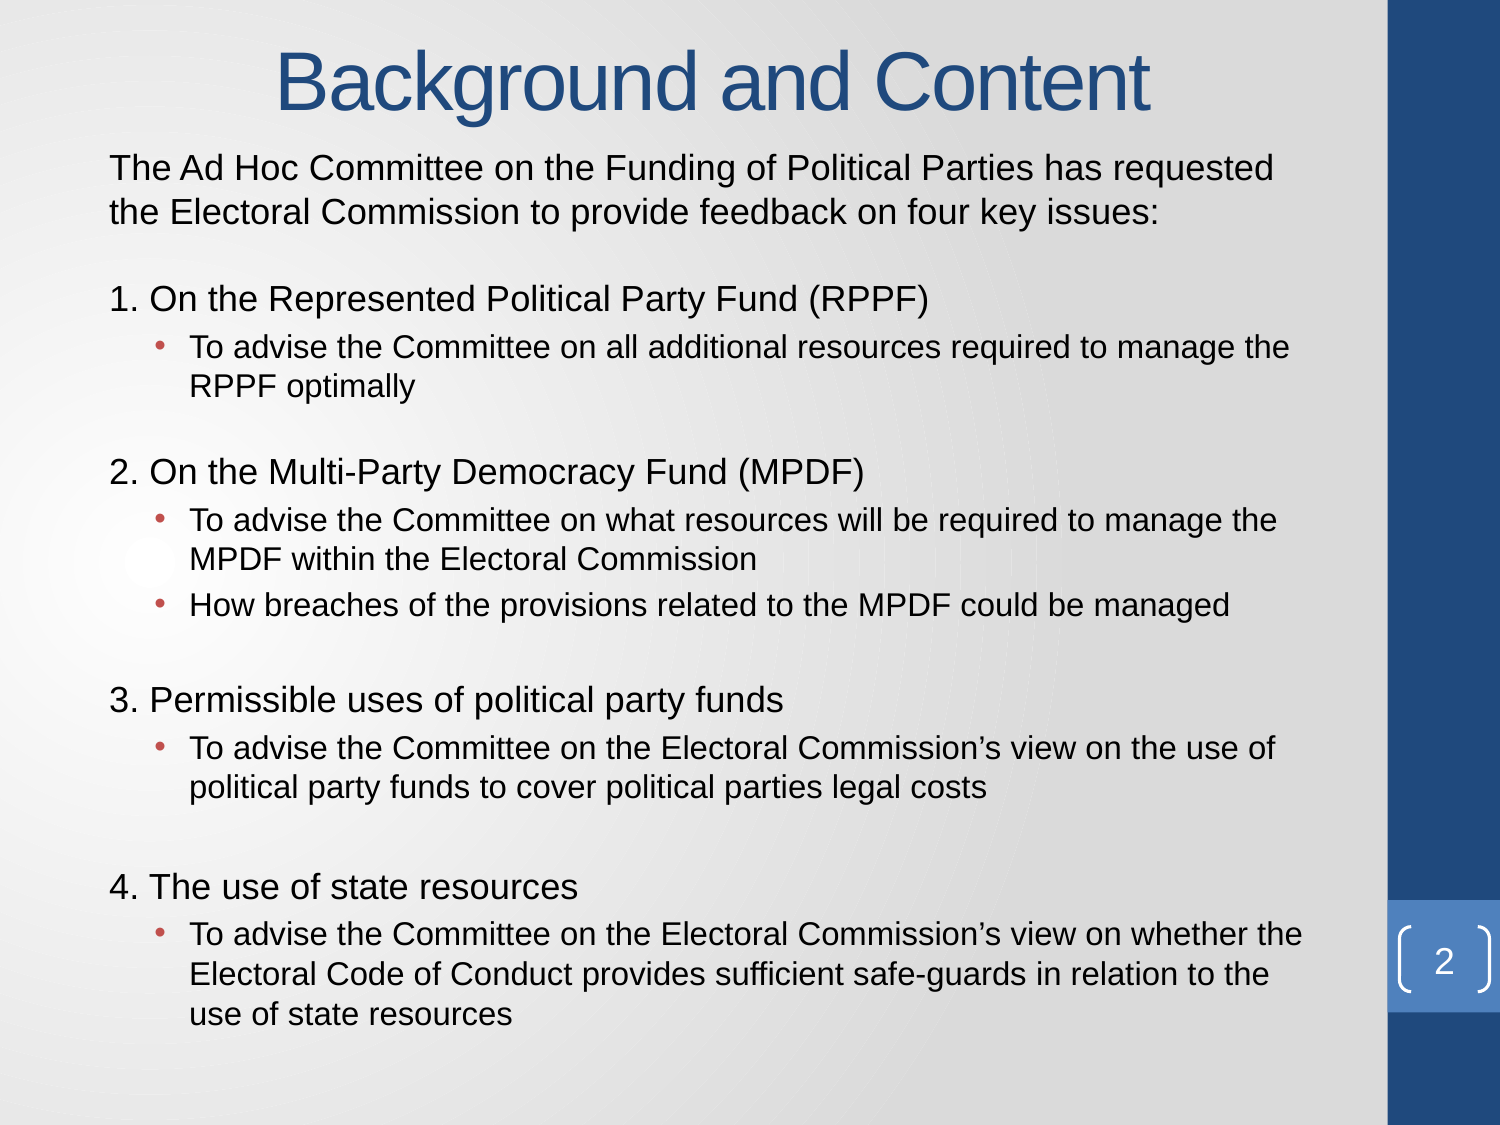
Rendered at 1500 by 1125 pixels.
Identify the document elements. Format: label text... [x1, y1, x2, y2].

title Background and Content [88, 19, 1339, 135]
slide_number 2 [1397, 925, 1492, 994]
list The Ad Hoc Committee on the Funding of Political Parties has requested the Electoral Commission to provide feedback on four key issues: 1. On the Represented Political Party Fund (RPPF) To advise the Committee on all additional resources required to manage the RPPF optimally 2. On the Multi-Party Democracy Fund (MPDF) To advise the Committee on what resources will be required to manage the MPDF within the Electoral Commission How breaches of the provisions related to the MPDF could be managed 3. Permissible uses of political party funds To advise the Committee on the Electoral Commission’s view on the use of political party funds to cover political parties legal costs 4. The use of state resources To advise the Committee on the Electoral Commission’s view on whether the Electoral Code of Conduct provides sufficient safe-guards in relation to the use of state resources [76, 137, 1327, 1047]
